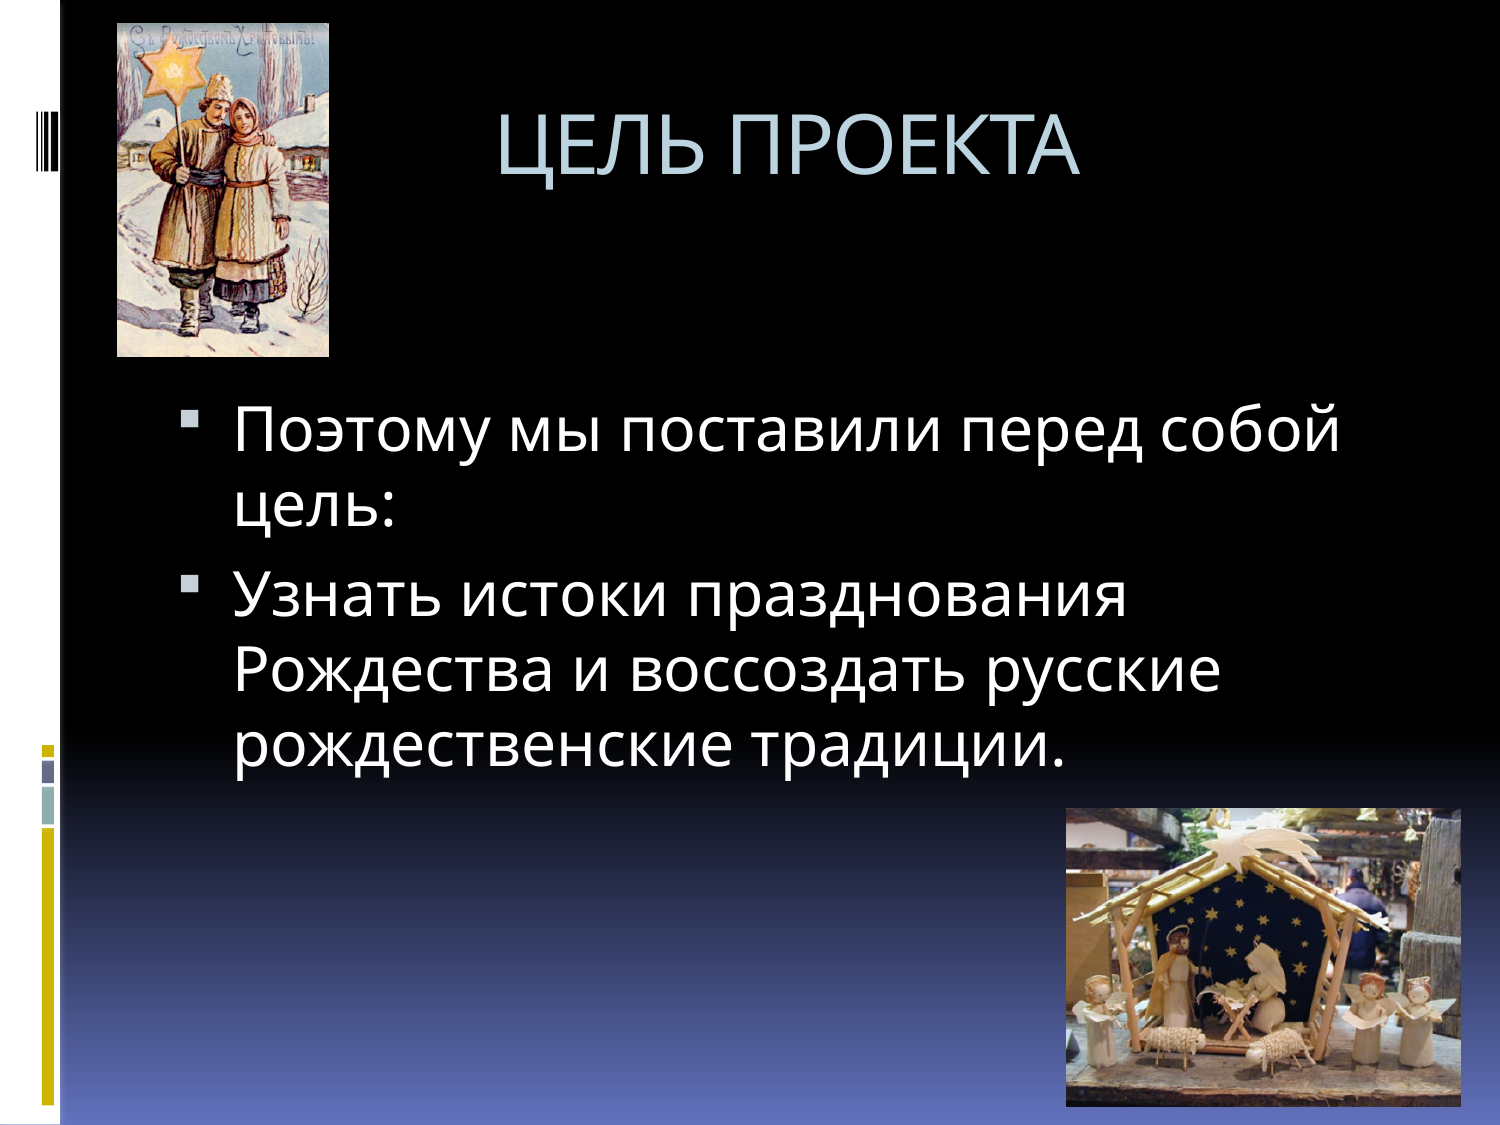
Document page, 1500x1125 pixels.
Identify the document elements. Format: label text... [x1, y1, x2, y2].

list Поэтому мы поставили перед собой цель: Узнать истоки празднования Рождества и воссоздать русские рождественские традиции. [150, 292, 1425, 1043]
title ЦЕЛЬ ПРОЕКТА [333, 83, 1425, 234]
picture [1065, 808, 1462, 1108]
picture [116, 22, 329, 357]
